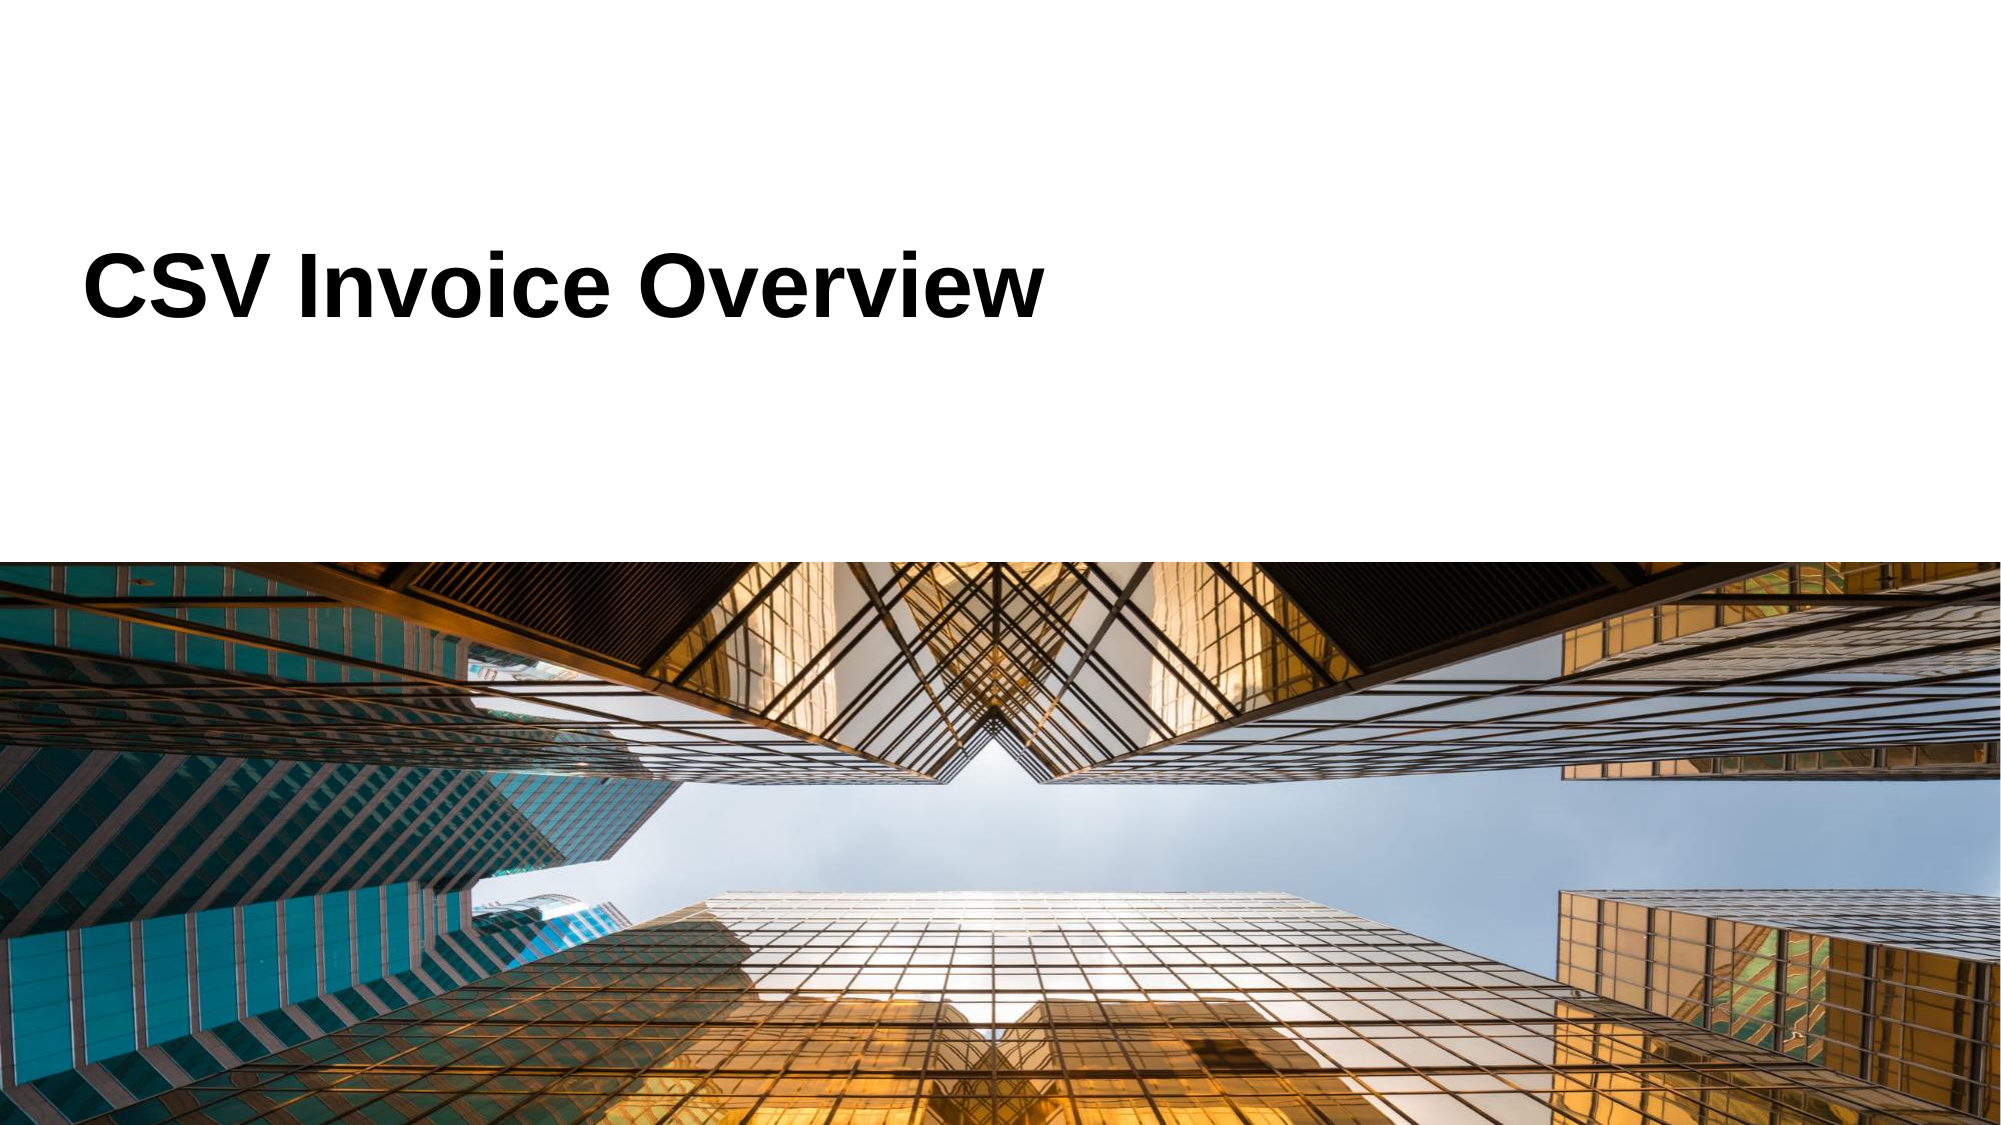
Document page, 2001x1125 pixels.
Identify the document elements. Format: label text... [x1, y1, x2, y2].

title CSV Invoice Overview [82, 225, 1918, 337]
picture [0, 561, 2001, 1125]
